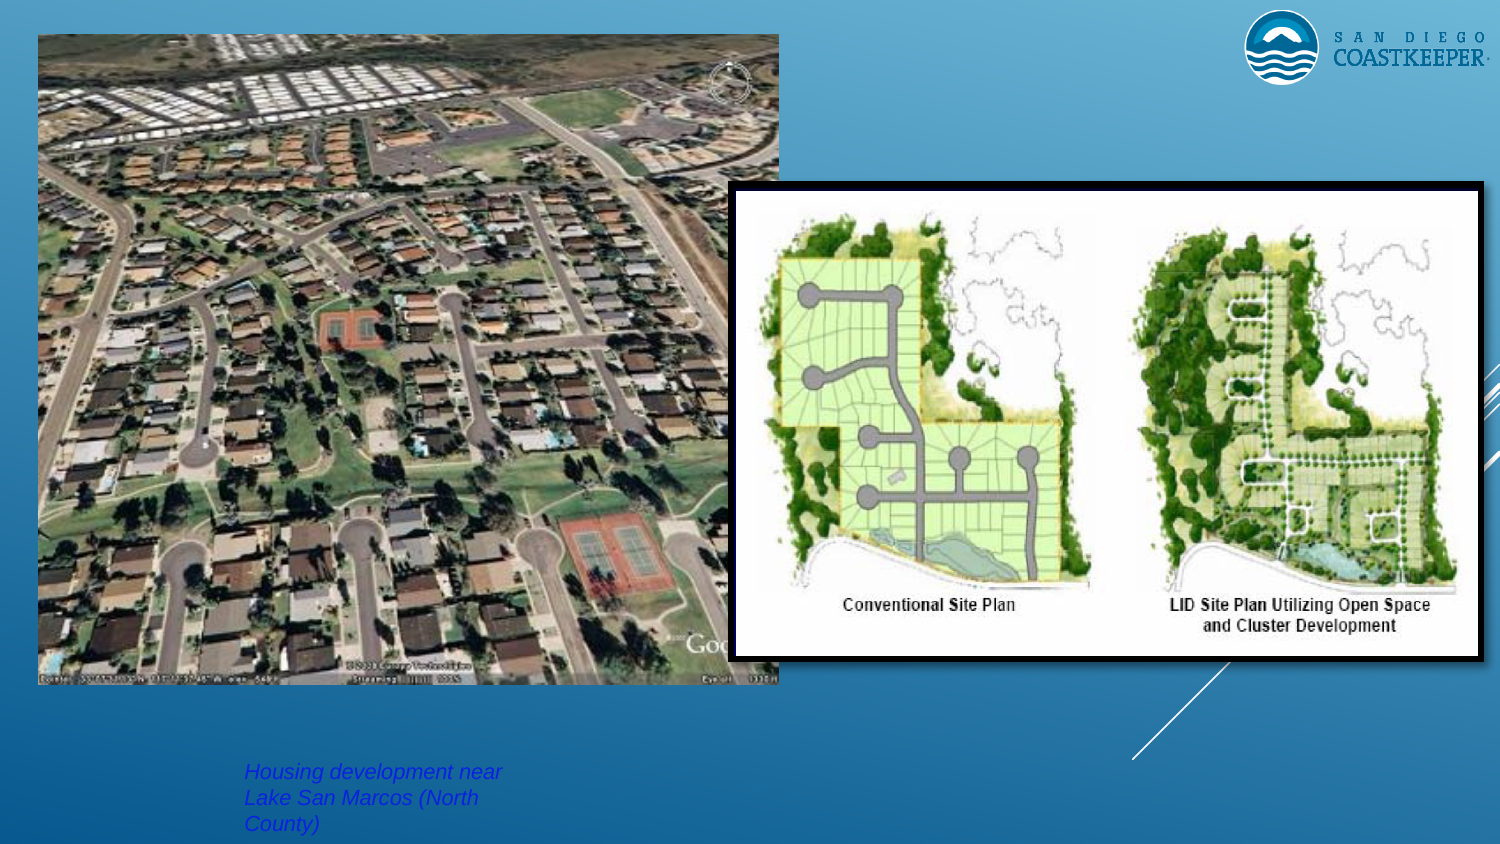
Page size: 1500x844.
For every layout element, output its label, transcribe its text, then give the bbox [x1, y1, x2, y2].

picture [37, 34, 1479, 686]
picture [1244, 10, 1490, 85]
text_box Housing development near Lake San Marcos (North County) [229, 750, 576, 844]
